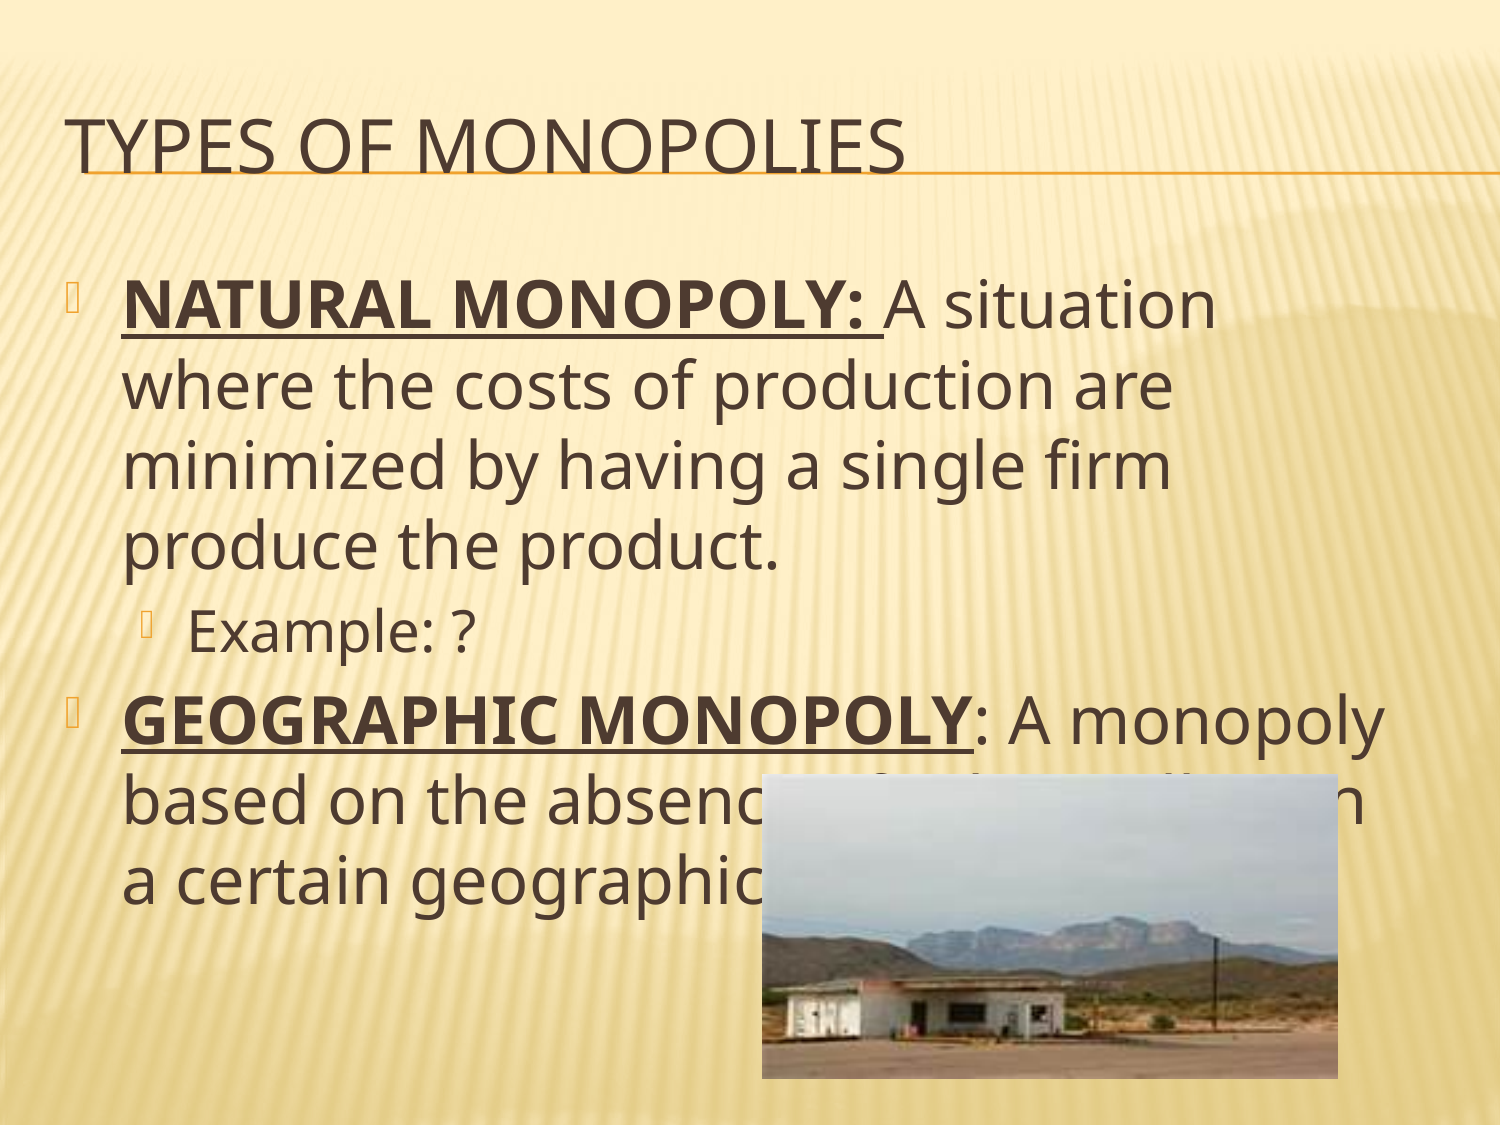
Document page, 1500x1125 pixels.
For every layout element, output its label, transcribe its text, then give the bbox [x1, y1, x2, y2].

picture [762, 774, 1338, 1079]
title TYPES OF MONOPOLIES [50, 75, 1475, 213]
list NATURAL MONOPOLY: A situation where the costs of production are minimized by having a single firm produce the product. Example: ? GEOGRAPHIC MONOPOLY: A monopoly based on the absence of other sellers in a certain geographic region. [50, 254, 1425, 1050]
